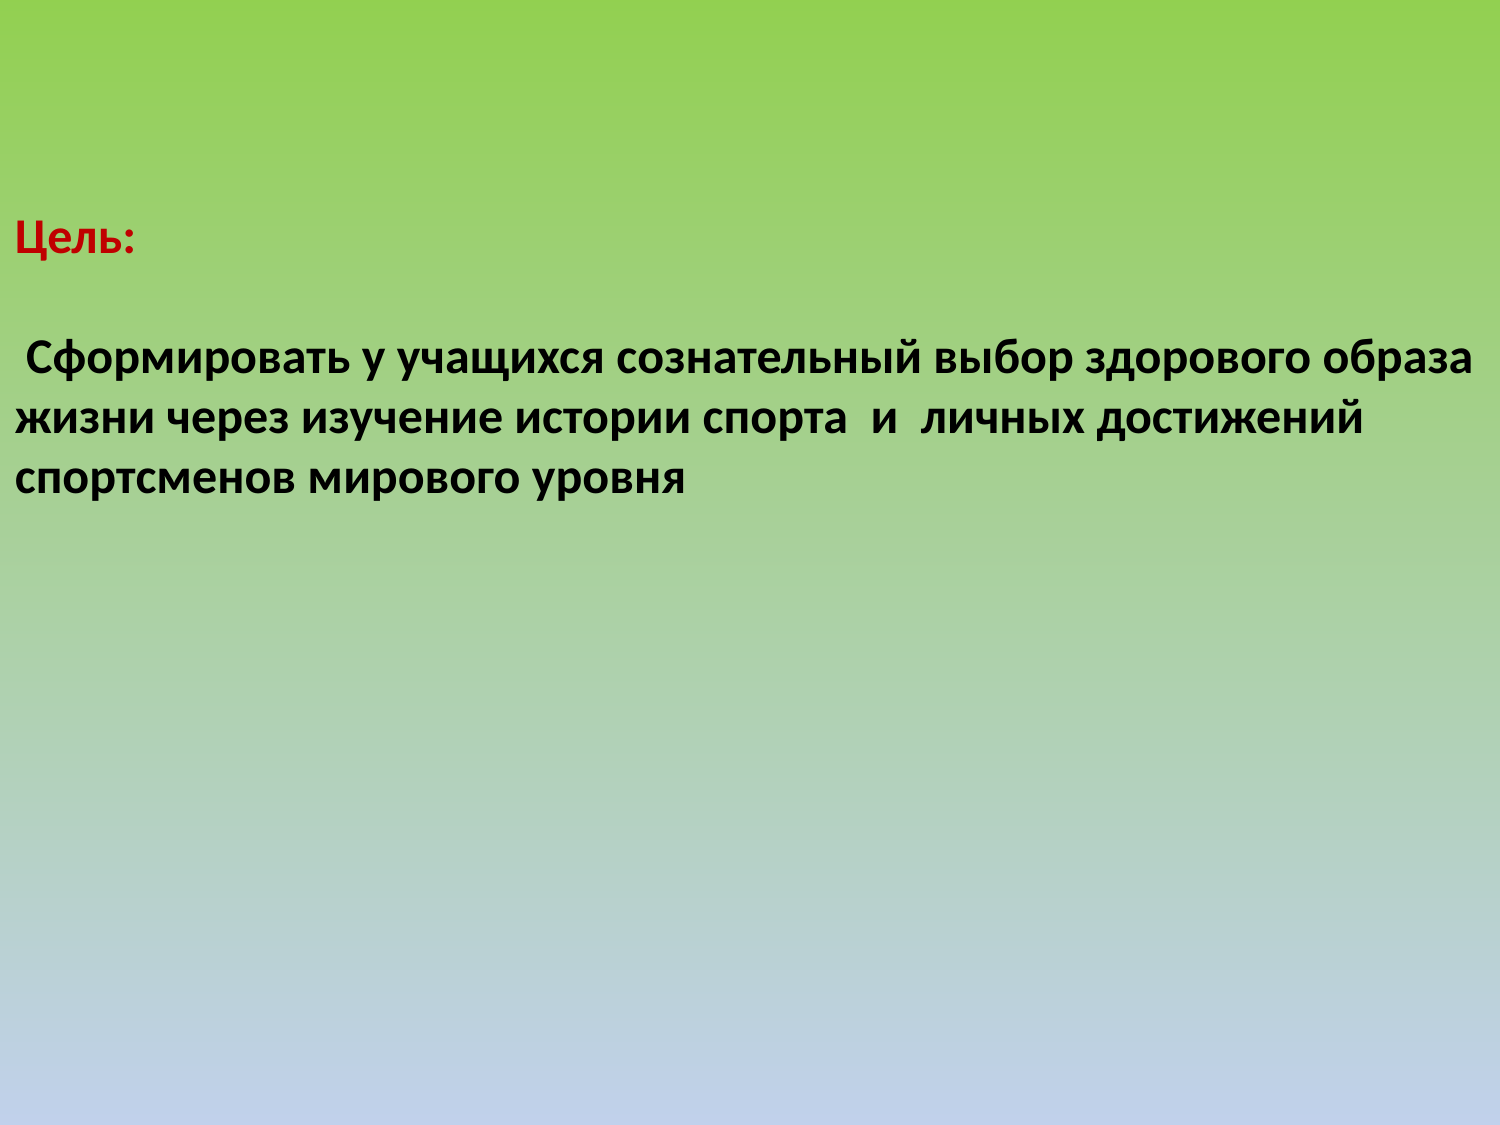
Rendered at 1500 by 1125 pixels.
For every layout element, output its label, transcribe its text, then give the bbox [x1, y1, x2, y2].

text_box Цель: Сформировать у учащихся сознательный выбор здорового образа жизни через изучение истории спорта и личных достижений спортсменов мирового уровня [0, 196, 1500, 511]
